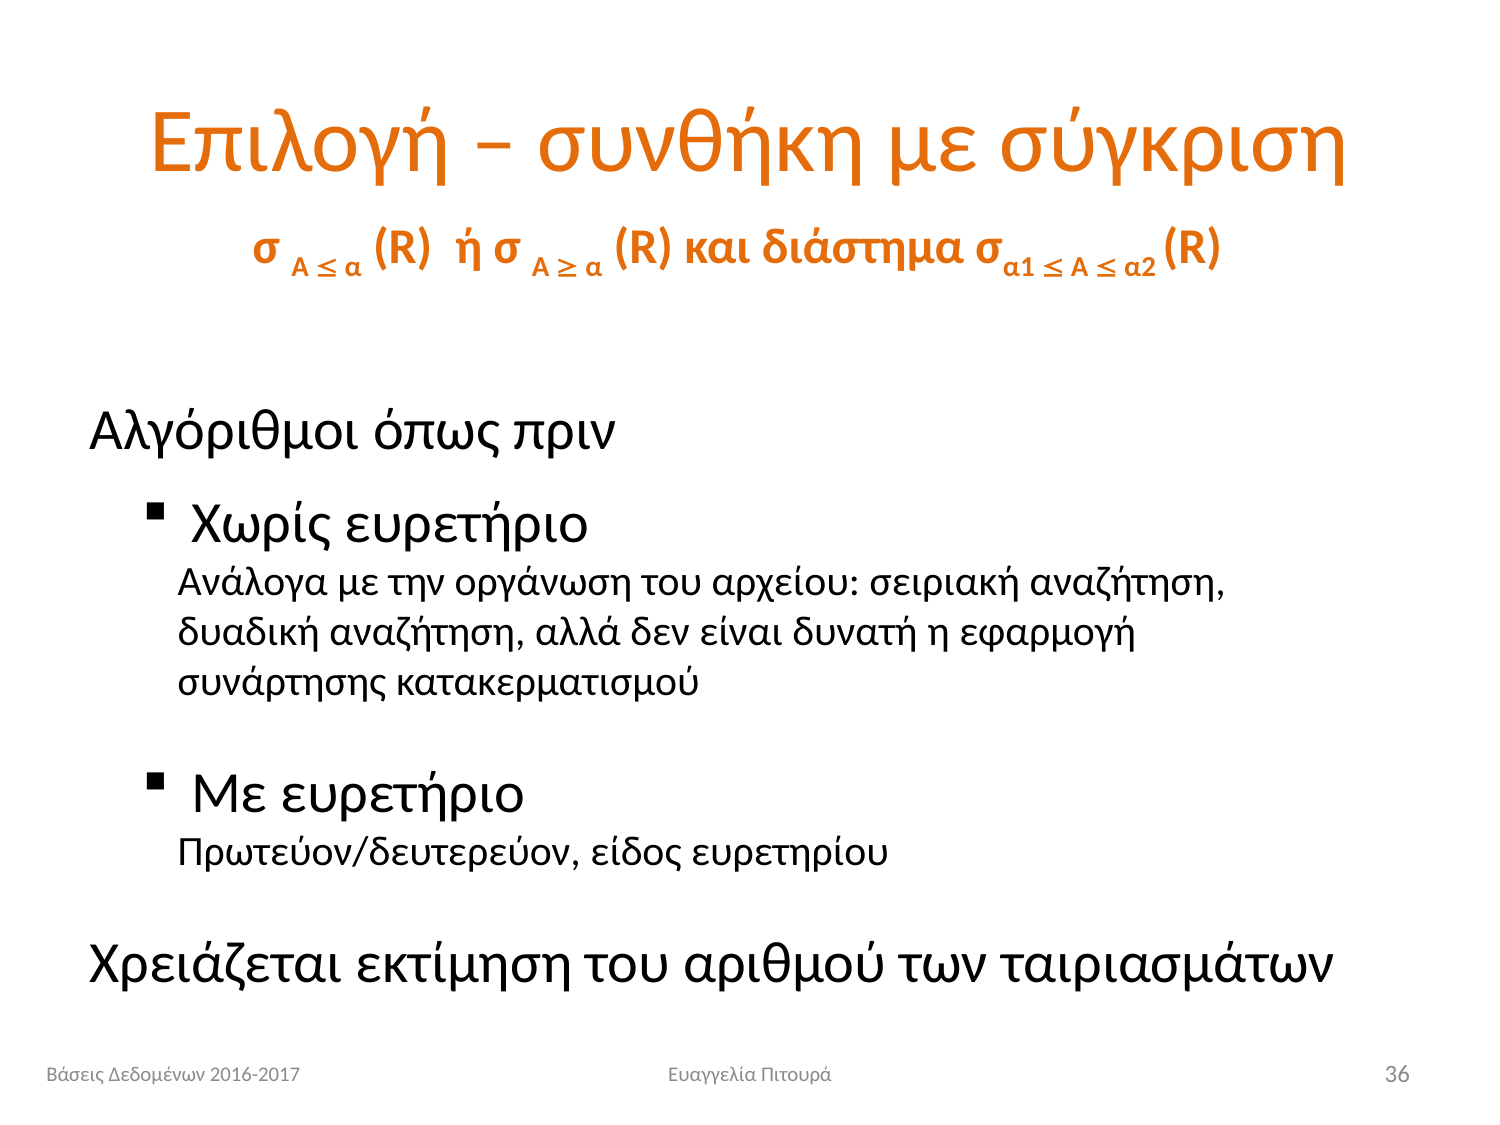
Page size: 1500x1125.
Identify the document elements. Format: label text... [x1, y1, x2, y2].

slide_number 36 [1074, 1042, 1425, 1103]
title Επιλογή – συνθήκη με σύγκριση [75, 40, 1425, 229]
slide_number Βάσεις Δεδομένων 2016-2017 [31, 1042, 382, 1103]
footer Ευαγγελία Πιτουρά [512, 1042, 988, 1103]
text_box Αλγόριθμοι όπως πριν Χωρίς ευρετήριο Ανάλογα με την οργάνωση του αρχείου: σειριακή αναζήτηση, δυαδική αναζήτηση, αλλά δεν είναι δυνατή η εφαρμογή συνάρτησης κατακερματισμού Με ευρετήριο Πρωτεύον/δευτερεύον, είδος ευρετηρίου Χρειάζεται εκτίμηση του αριθμού των ταιριασμάτων [75, 384, 1362, 1002]
text_box σ Α  α (R) ή σ Α  α (R) και διάστημα σα1  Α  α2 (R) [237, 229, 1309, 290]
